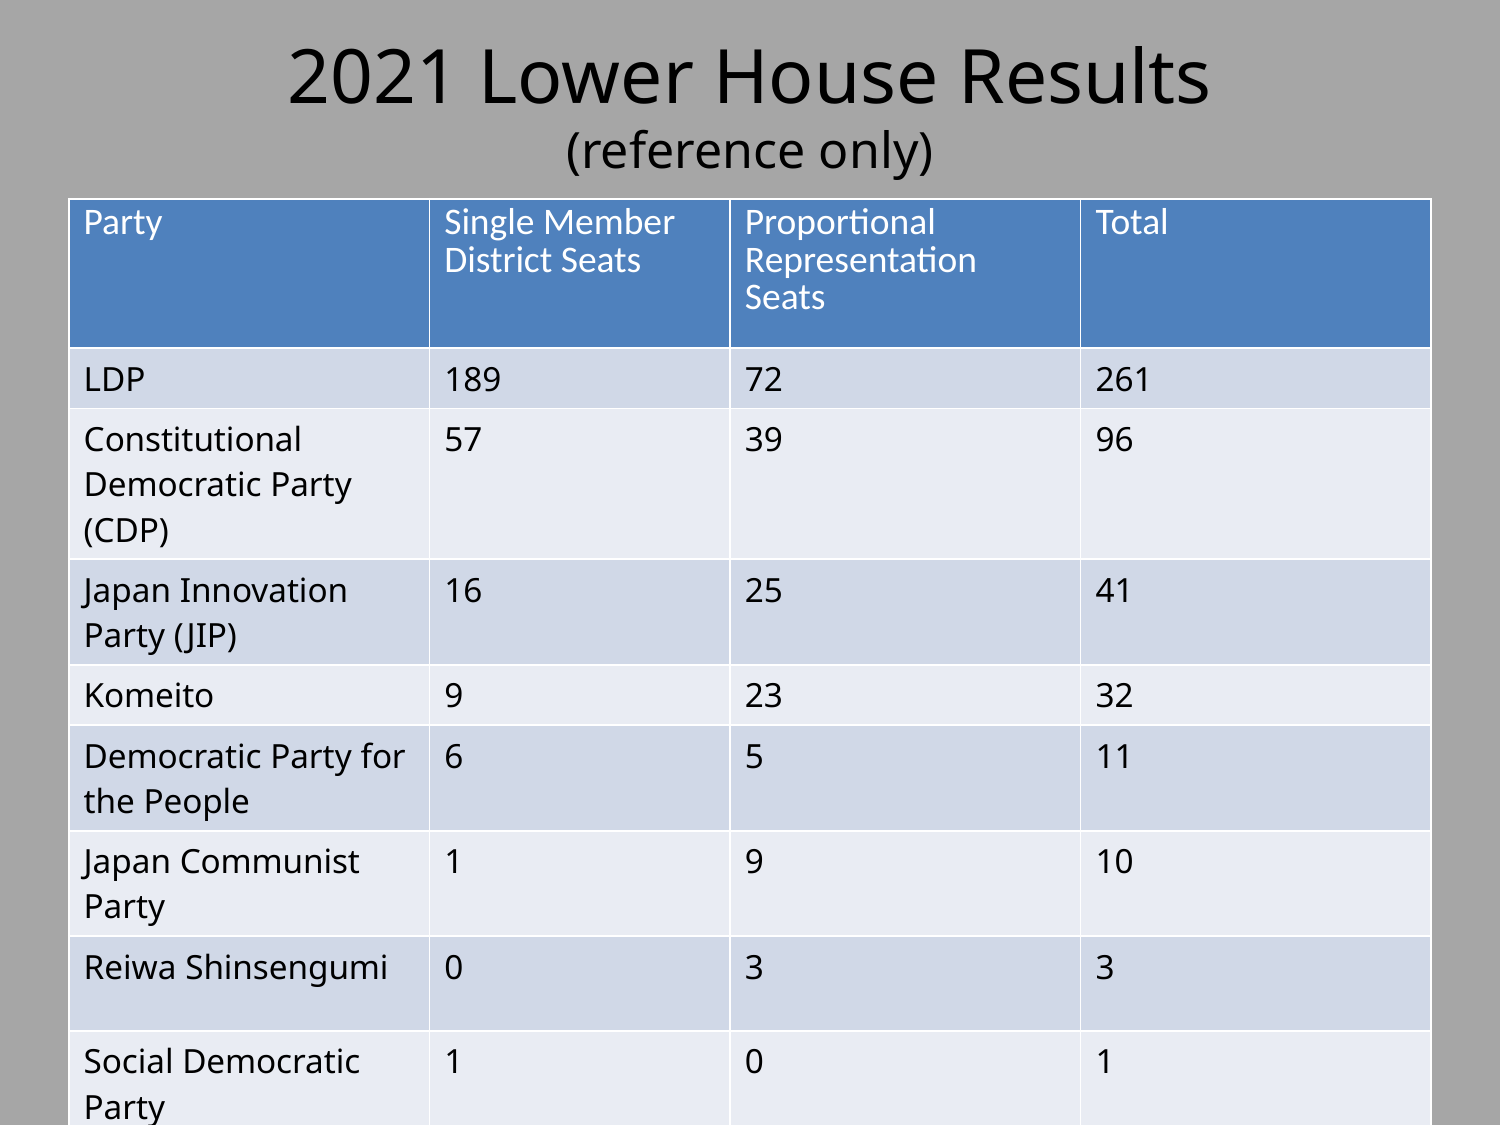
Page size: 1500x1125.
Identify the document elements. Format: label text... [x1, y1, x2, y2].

table_cell 189 [430, 349, 729, 408]
table_cell Reiwa Shinsengumi [70, 937, 429, 1030]
table_cell 23 [731, 666, 1080, 724]
table_cell Democratic Party for the People [70, 726, 429, 830]
table_cell 1 [430, 832, 729, 935]
table_cell 5 [731, 726, 1080, 830]
table_cell 0 [731, 1032, 1080, 1125]
table_cell 1 [1081, 1032, 1430, 1125]
table_cell 16 [430, 560, 729, 664]
table_cell 39 [731, 409, 1080, 558]
table_cell 11 [1081, 726, 1430, 830]
table_cell Japan Innovation Party (JIP) [70, 560, 429, 664]
table_cell 0 [430, 937, 729, 1030]
table_cell 32 [1081, 666, 1430, 724]
table_cell LDP [70, 349, 429, 408]
table_cell 57 [430, 409, 729, 558]
title 2021 Lower House Results (reference only) [75, 45, 1425, 163]
table_cell 41 [1081, 560, 1430, 664]
table_header Single Member District Seats [430, 200, 729, 347]
table_cell 25 [731, 560, 1080, 664]
table_cell Komeito [70, 666, 429, 724]
table_cell 9 [430, 666, 729, 724]
table_header Proportional Representation Seats [731, 200, 1080, 347]
table_header Total [1081, 200, 1430, 347]
table_cell 3 [1081, 937, 1430, 1030]
table_cell 72 [731, 349, 1080, 408]
table_header Party [70, 200, 429, 347]
table_cell 1 [430, 1032, 729, 1125]
table_cell 261 [1081, 349, 1430, 408]
table_cell 6 [430, 726, 729, 830]
table_cell Constitutional Democratic Party (CDP) [70, 409, 429, 558]
table_cell 3 [731, 937, 1080, 1030]
table_cell Japan Communist Party [70, 832, 429, 935]
table_cell 96 [1081, 409, 1430, 558]
table_cell 10 [1081, 832, 1430, 935]
table_cell 9 [731, 832, 1080, 935]
table_cell Social Democratic Party [70, 1032, 429, 1125]
